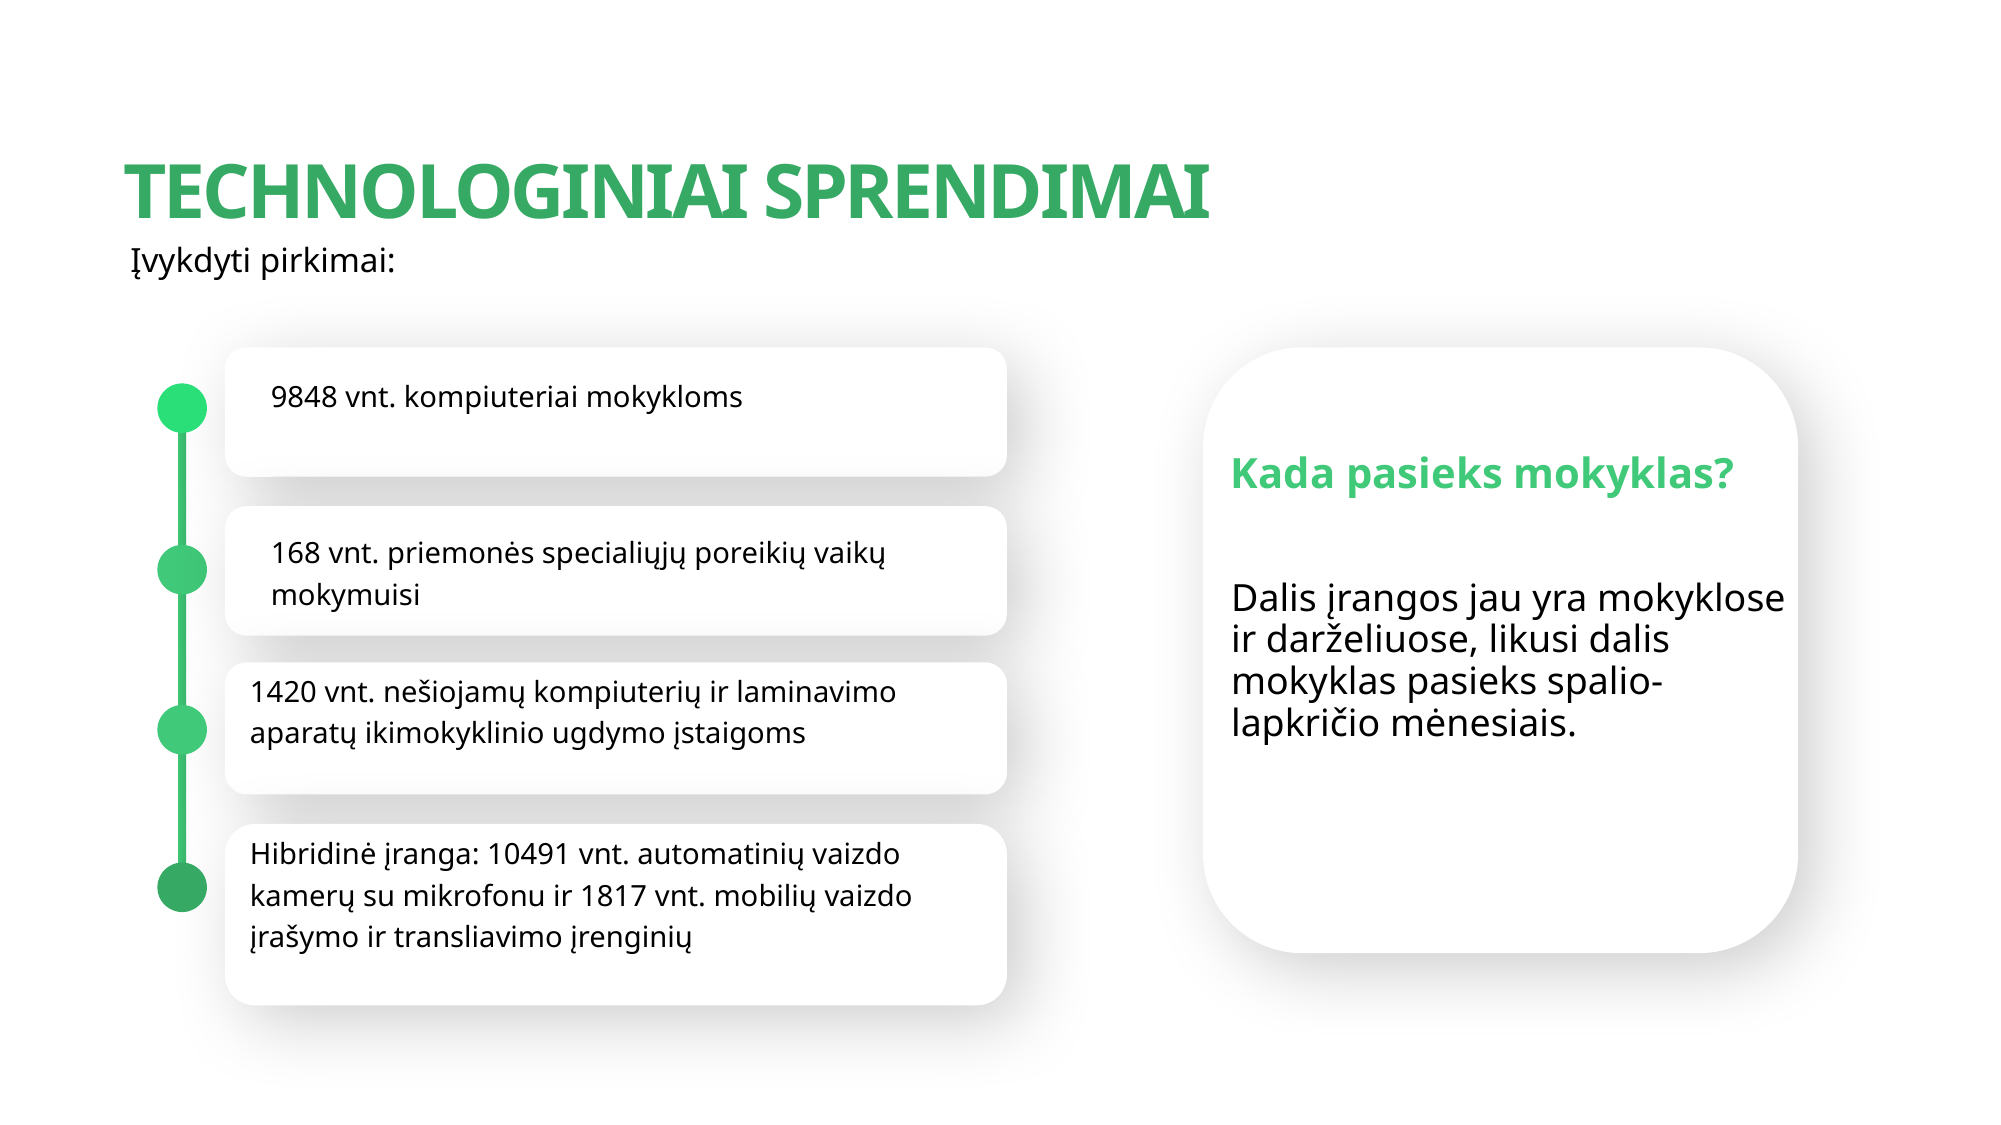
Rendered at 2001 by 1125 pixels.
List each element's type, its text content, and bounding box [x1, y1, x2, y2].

text_box 1420 vnt. nešiojamų kompiuterių ir laminavimo aparatų ikimokyklinio ugdymo įstaigoms [235, 659, 964, 758]
text_box [156, 861, 208, 914]
text_box ąšū [223, 505, 1008, 637]
text_box [223, 830, 1008, 1007]
text_box [156, 382, 208, 434]
text_box Hibridinė įranga: 10491 vnt. automatinių vaizdo kamerų su mikrofonu ir 1817 vnt. mobilių vaizdo įrašymo ir transliavimo įrenginių [235, 821, 997, 961]
text_box [156, 543, 208, 596]
text_box 168 vnt. priemonės specialiųjų poreikių vaikų mokymuisi [256, 519, 934, 619]
text_box [156, 703, 208, 756]
text_box TECHNOLOGINIAI SPRENDIMAI [108, 127, 1365, 243]
text_box Dalis įrangos jau yra mokyklose ir darželiuose, likusi dalis mokyklas pasieks spalio-lapkričio mėnesiais. [1216, 569, 1826, 752]
text_box [223, 346, 1008, 478]
text_box [1202, 346, 1800, 955]
text_box [177, 434, 187, 544]
text_box [177, 596, 187, 704]
text_box Kada pasieks mokyklas? [1216, 448, 1799, 505]
text_box Įvykdyti pirkimai: [115, 232, 569, 287]
text_box [177, 756, 187, 861]
text_box [223, 661, 1008, 796]
text_box 9848 vnt. kompiuteriai mokykloms [256, 363, 934, 421]
